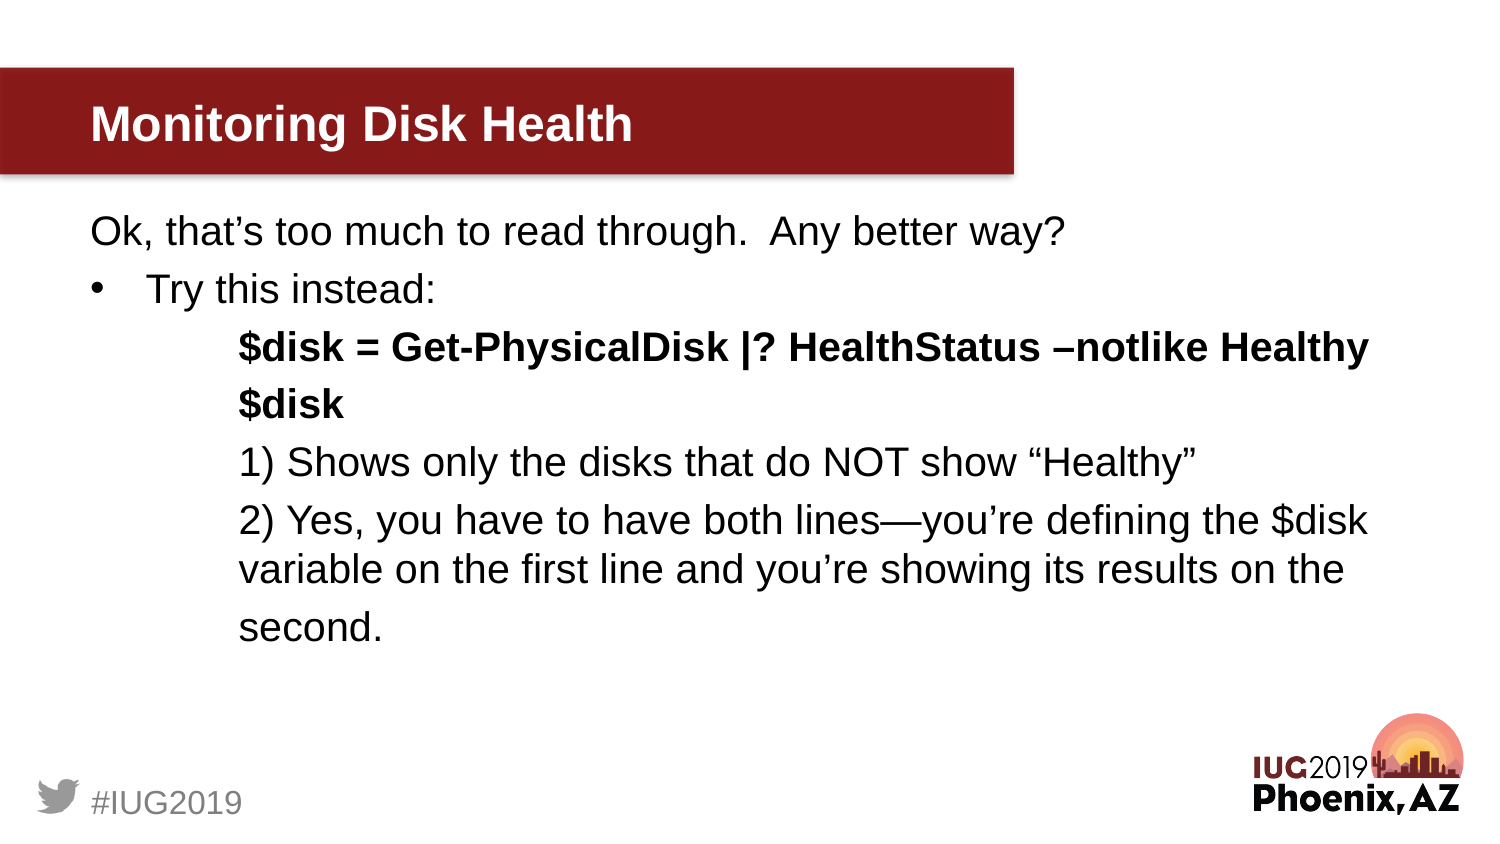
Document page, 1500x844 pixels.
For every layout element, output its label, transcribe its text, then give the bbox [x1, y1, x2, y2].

list Ok, that’s too much to read through. Any better way? Try this instead: $disk = Get-PhysicalDisk |? HealthStatus –notlike Healthy $disk 1) Shows only the disks that do NOT show “Healthy” 2) Yes, you have to have both lines—you’re defining the $disk variable on the first line and you’re showing its results on the second. [75, 196, 1425, 710]
title Monitoring Disk Health [75, 68, 1425, 176]
picture [1254, 712, 1500, 815]
